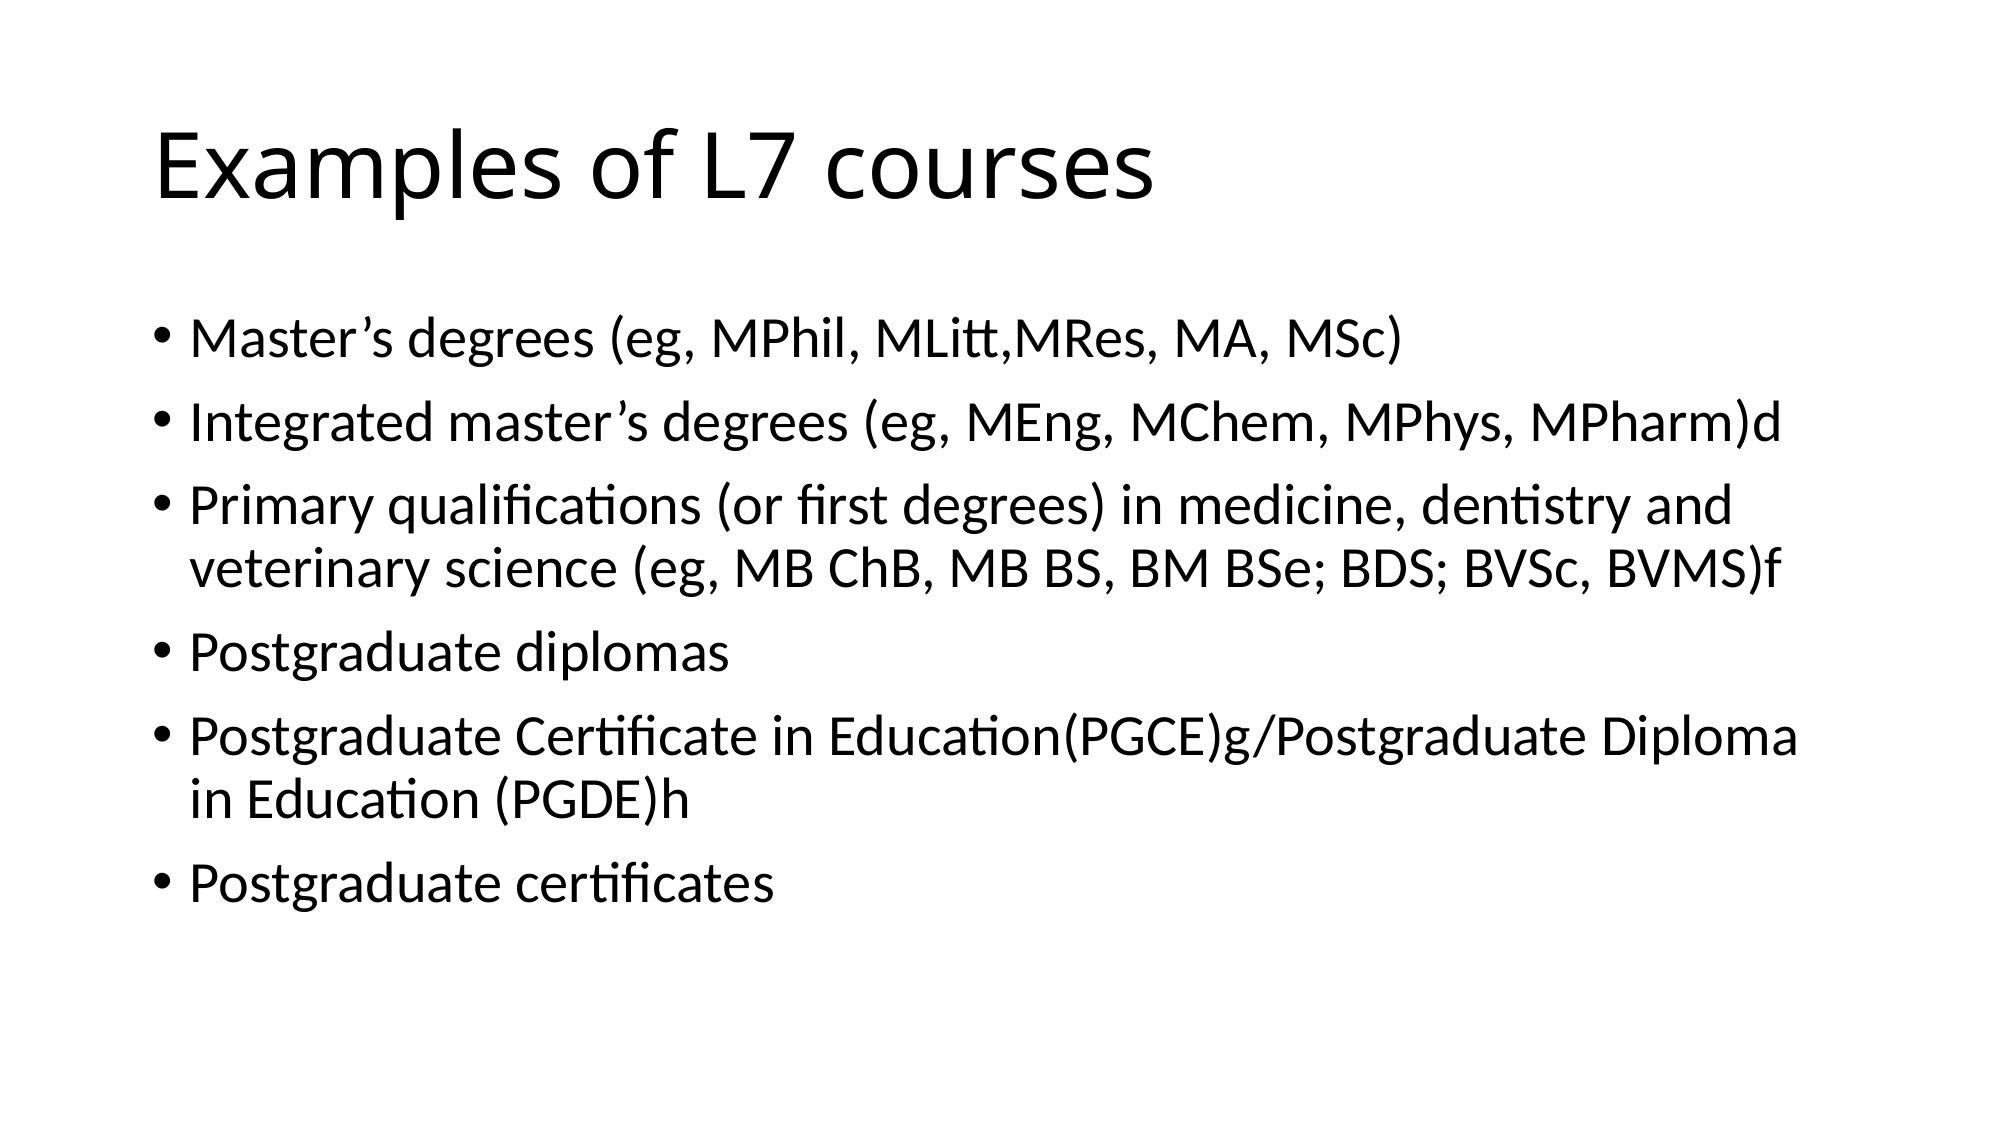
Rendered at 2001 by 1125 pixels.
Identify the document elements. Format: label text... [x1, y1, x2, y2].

title Examples of L7 courses [137, 59, 1863, 278]
list Master’s degrees (eg, MPhil, MLitt,MRes, MA, MSc) Integrated master’s degrees (eg, MEng, MChem, MPhys, MPharm)d Primary qualifications (or first degrees) in medicine, dentistry and veterinary science (eg, MB ChB, MB BS, BM BSe; BDS; BVSc, BVMS)f Postgraduate diplomas Postgraduate Certificate in Education(PGCE)g/Postgraduate Diploma in Education (PGDE)h Postgraduate certificates [137, 299, 1863, 1014]
